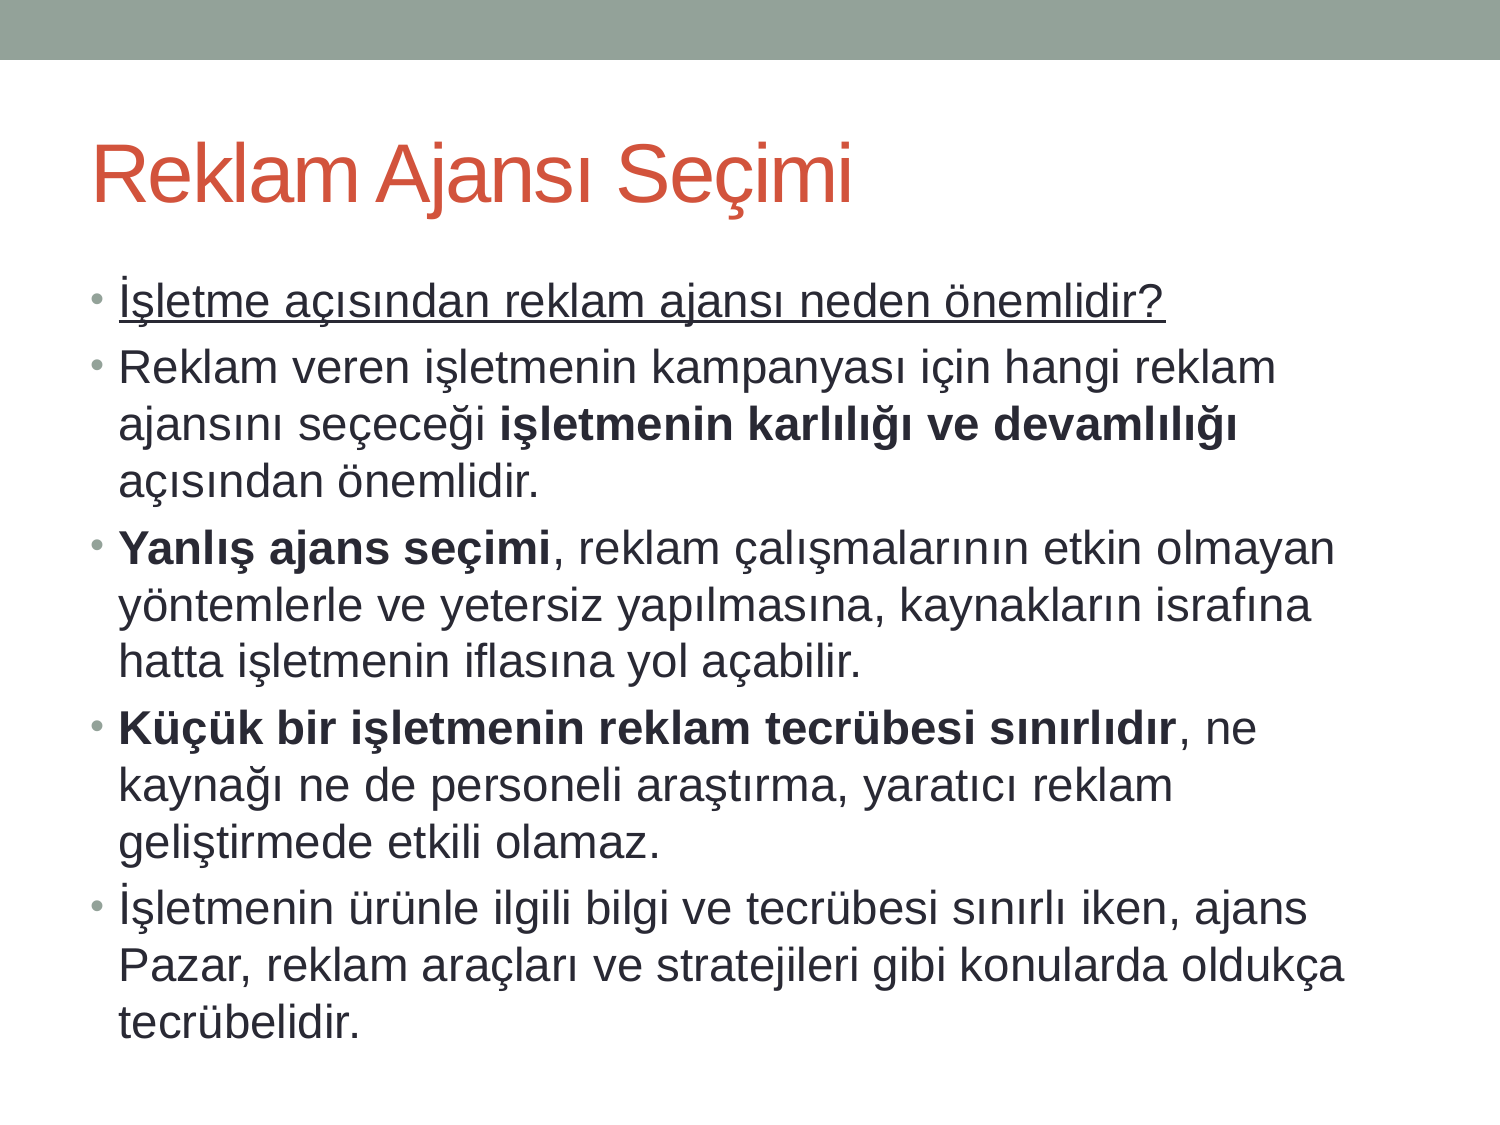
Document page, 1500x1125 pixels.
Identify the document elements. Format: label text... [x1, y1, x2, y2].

list İşletme açısından reklam ajansı neden önemlidir? Reklam veren işletmenin kampanyası için hangi reklam ajansını seçeceği işletmenin karlılığı ve devamlılığı açısından önemlidir. Yanlış ajans seçimi, reklam çalışmalarının etkin olmayan yöntemlerle ve yetersiz yapılmasına, kaynakların israfına hatta işletmenin iflasına yol açabilir. Küçük bir işletmenin reklam tecrübesi sınırlıdır, ne kaynağı ne de personeli araştırma, yaratıcı reklam geliştirmede etkili olamaz. İşletmenin ürünle ilgili bilgi ve tecrübesi sınırlı iken, ajans Pazar, reklam araçları ve stratejileri gibi konularda oldukça tecrübelidir. [75, 262, 1425, 1063]
title Reklam Ajansı Seçimi [75, 87, 1425, 250]
